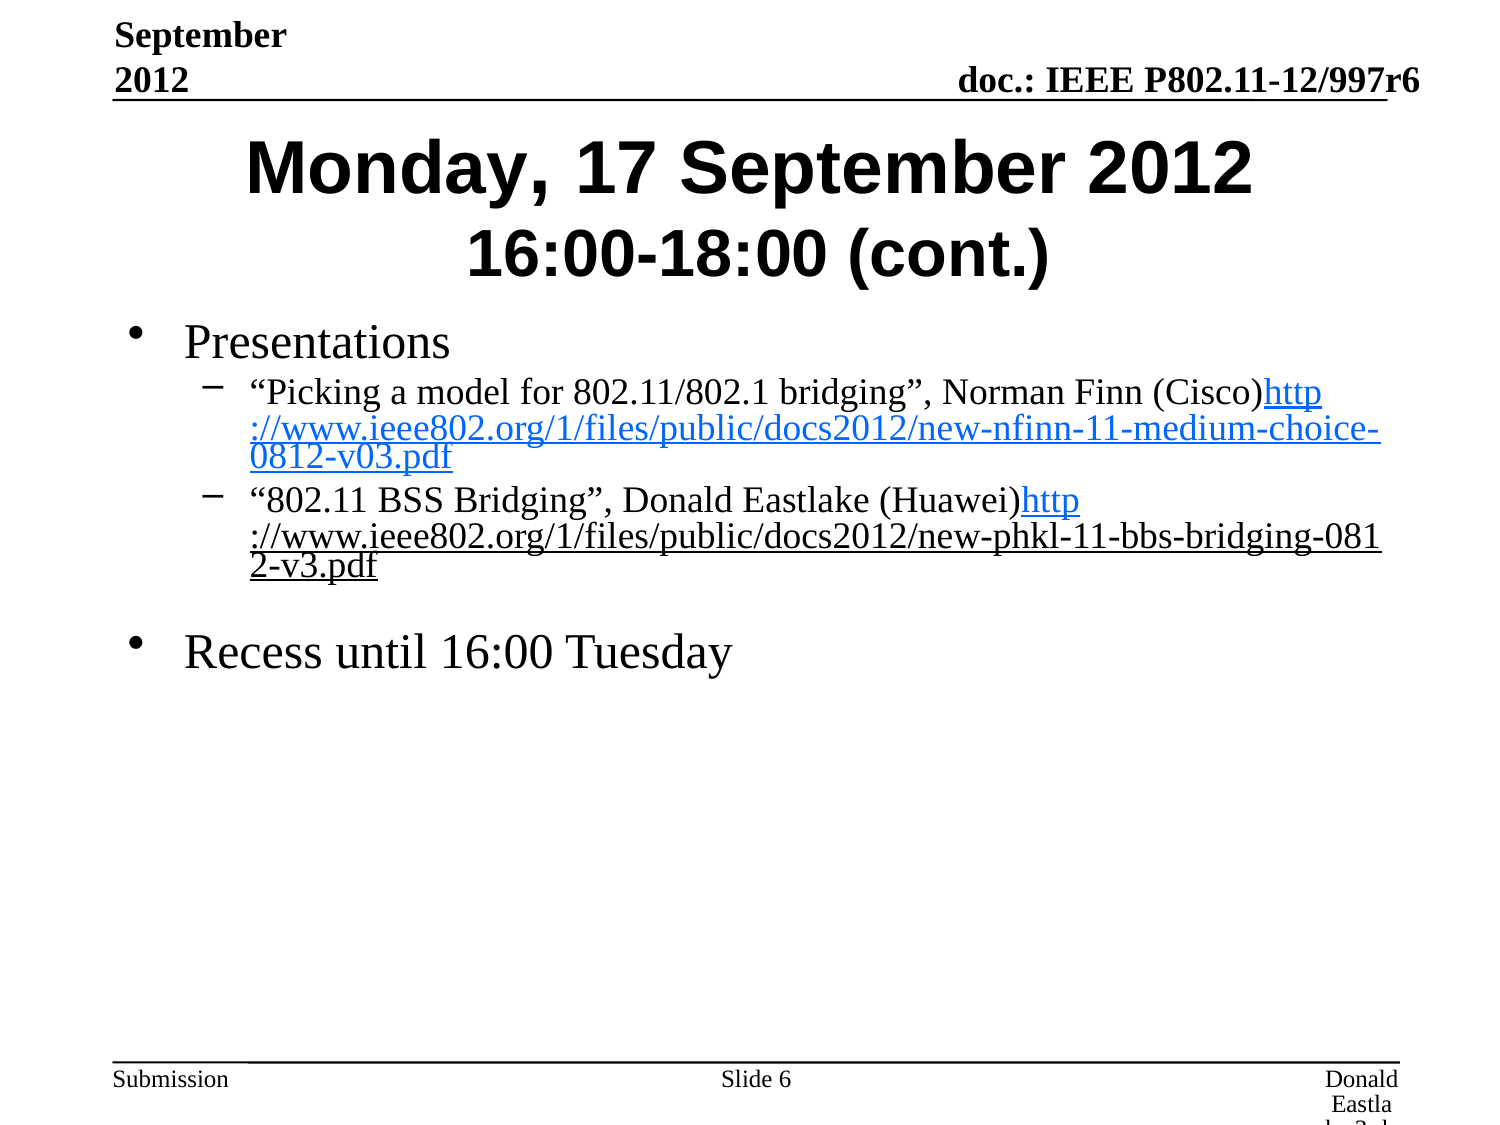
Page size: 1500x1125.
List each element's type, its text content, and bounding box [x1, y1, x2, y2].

list Presentations “Picking a model for 802.11/802.1 bridging”, Norman Finn (Cisco)http://www.ieee802.org/1/files/public/docs2012/new-nfinn-11-medium-choice-0812-v03.pdf “802.11 BSS Bridging”, Donald Eastlake (Huawei)http://www.ieee802.org/1/files/public/docs2012/new-phkl-11-bbs-bridging-0812-v3.pdf Recess until 16:00 Tuesday [112, 312, 1413, 1063]
slide_number Slide 6 [712, 1063, 800, 1093]
footer Donald Eastlake 3rd, Huawei Technologies [1325, 1063, 1402, 1093]
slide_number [114, 54, 290, 100]
title Monday, 17 September 2012 16:00-18:00 (cont.) [112, 112, 1388, 288]
